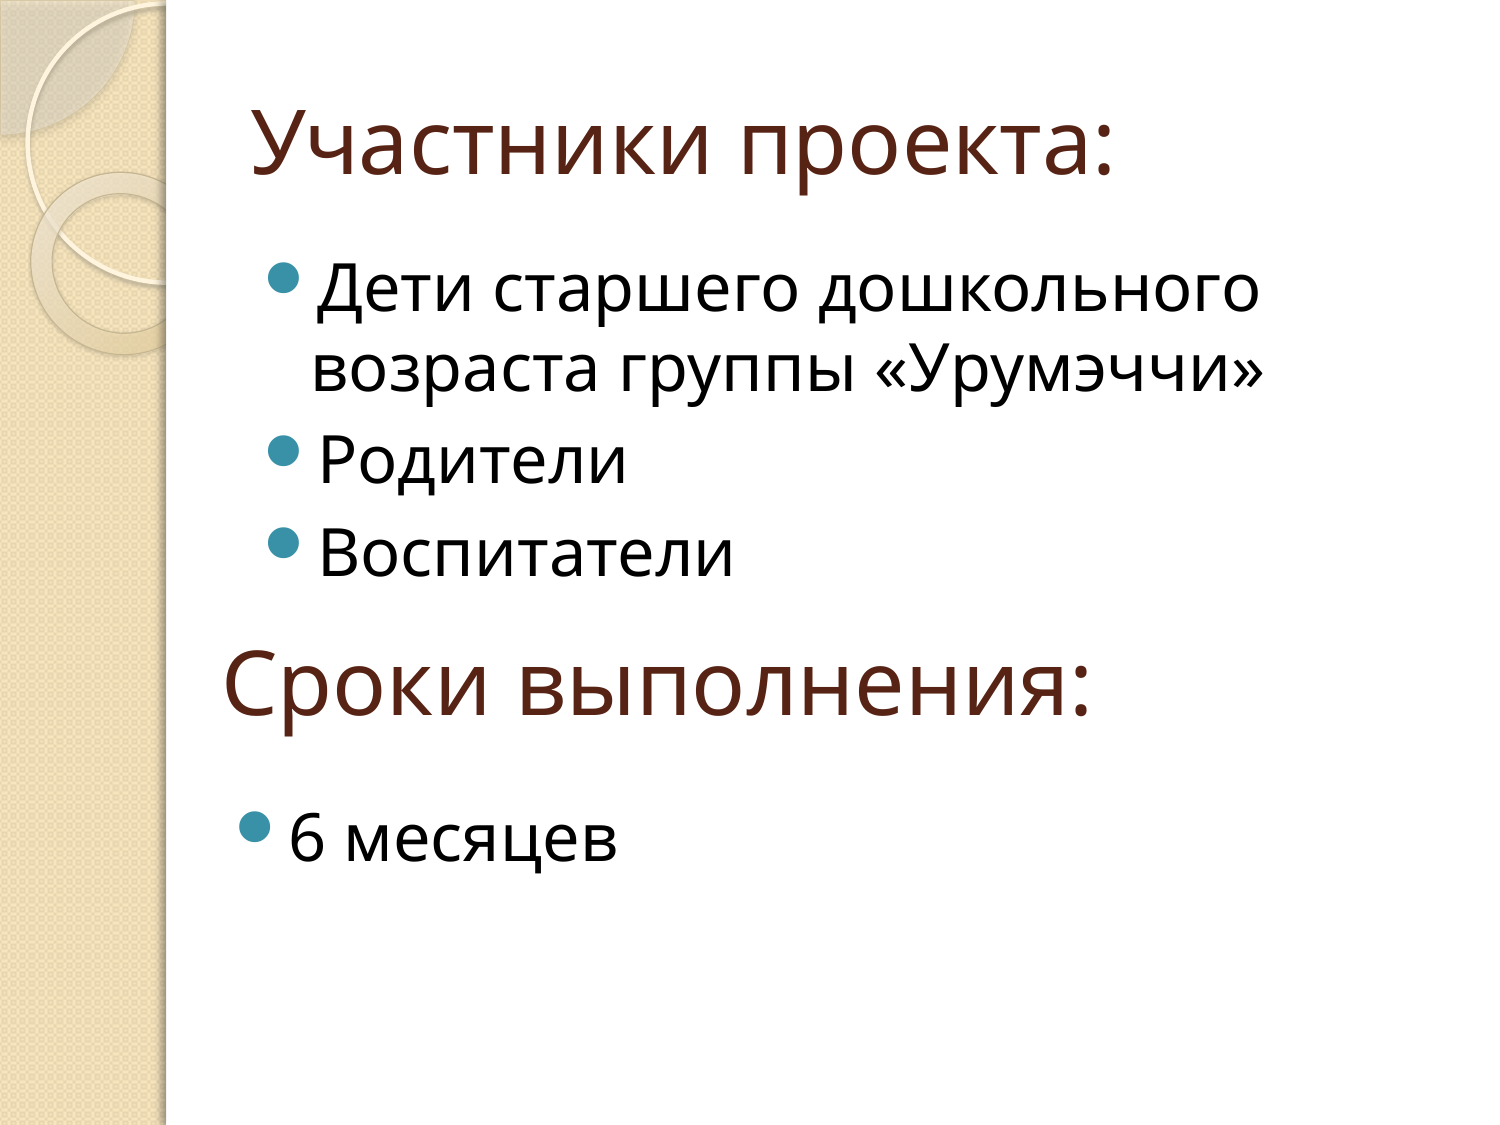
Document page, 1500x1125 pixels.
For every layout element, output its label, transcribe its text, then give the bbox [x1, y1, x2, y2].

title Участники проекта: [235, 45, 1466, 233]
list Дети старшего дошкольного возраста группы «Урумэччи» Родители Воспитатели [235, 237, 1466, 1025]
text_box 6 месяцев [206, 786, 1444, 887]
text_box Сроки выполнения: [206, 586, 1437, 774]
